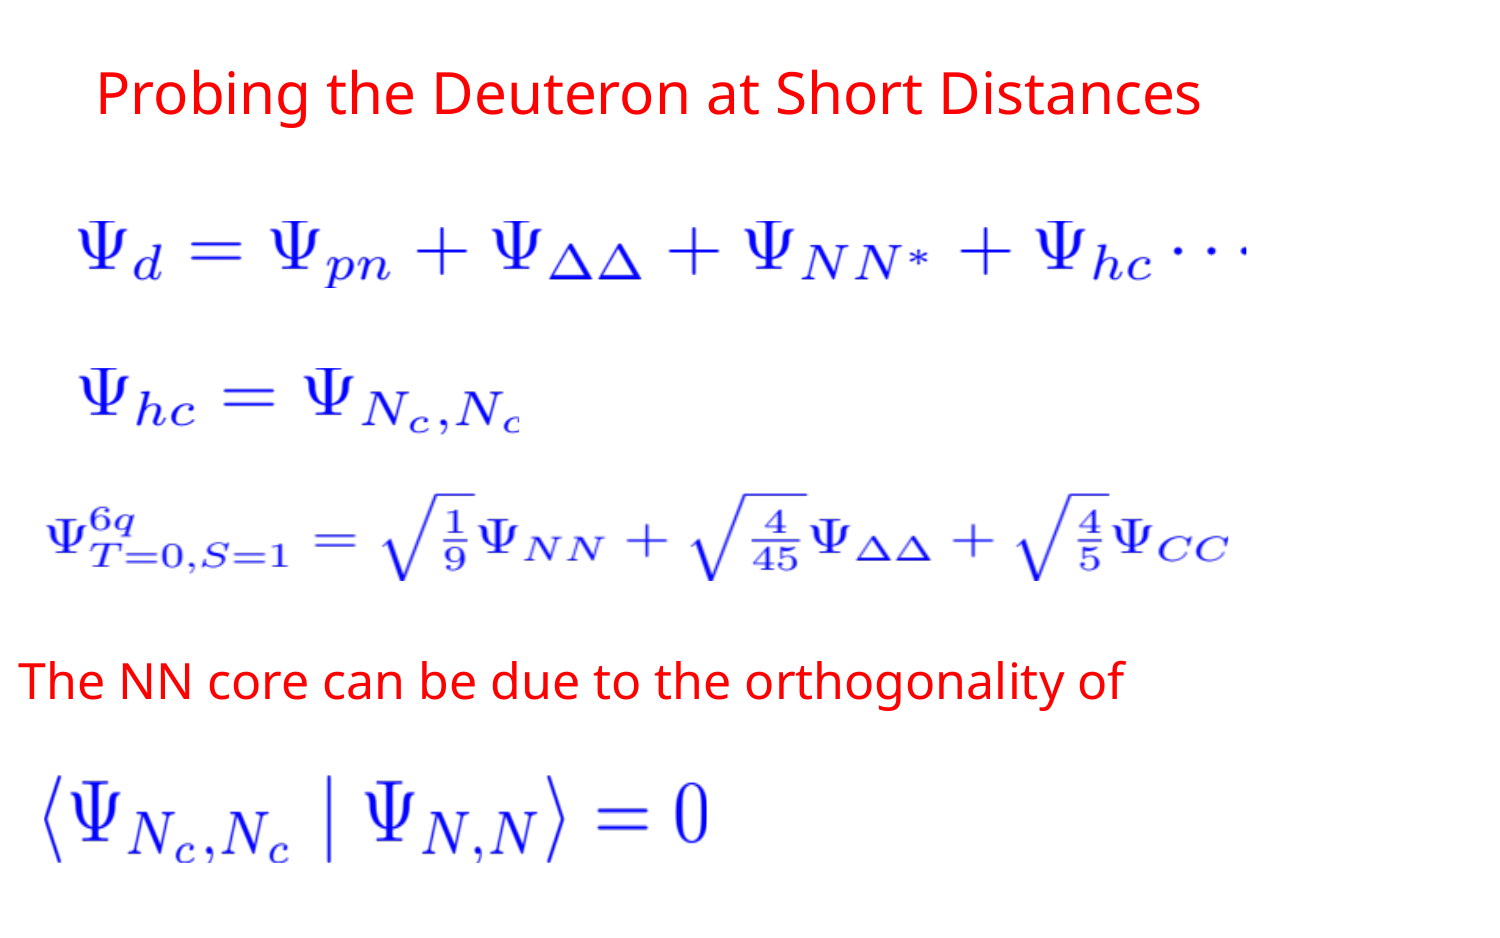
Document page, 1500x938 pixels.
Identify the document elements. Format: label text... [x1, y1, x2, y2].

picture [43, 774, 707, 863]
text_box Probing the Deuteron at Short Distances [80, 48, 1218, 134]
picture [77, 367, 520, 435]
text_box The NN core can be due to the orthogonality of [3, 642, 1154, 717]
picture [43, 493, 1229, 582]
picture [77, 220, 1247, 288]
